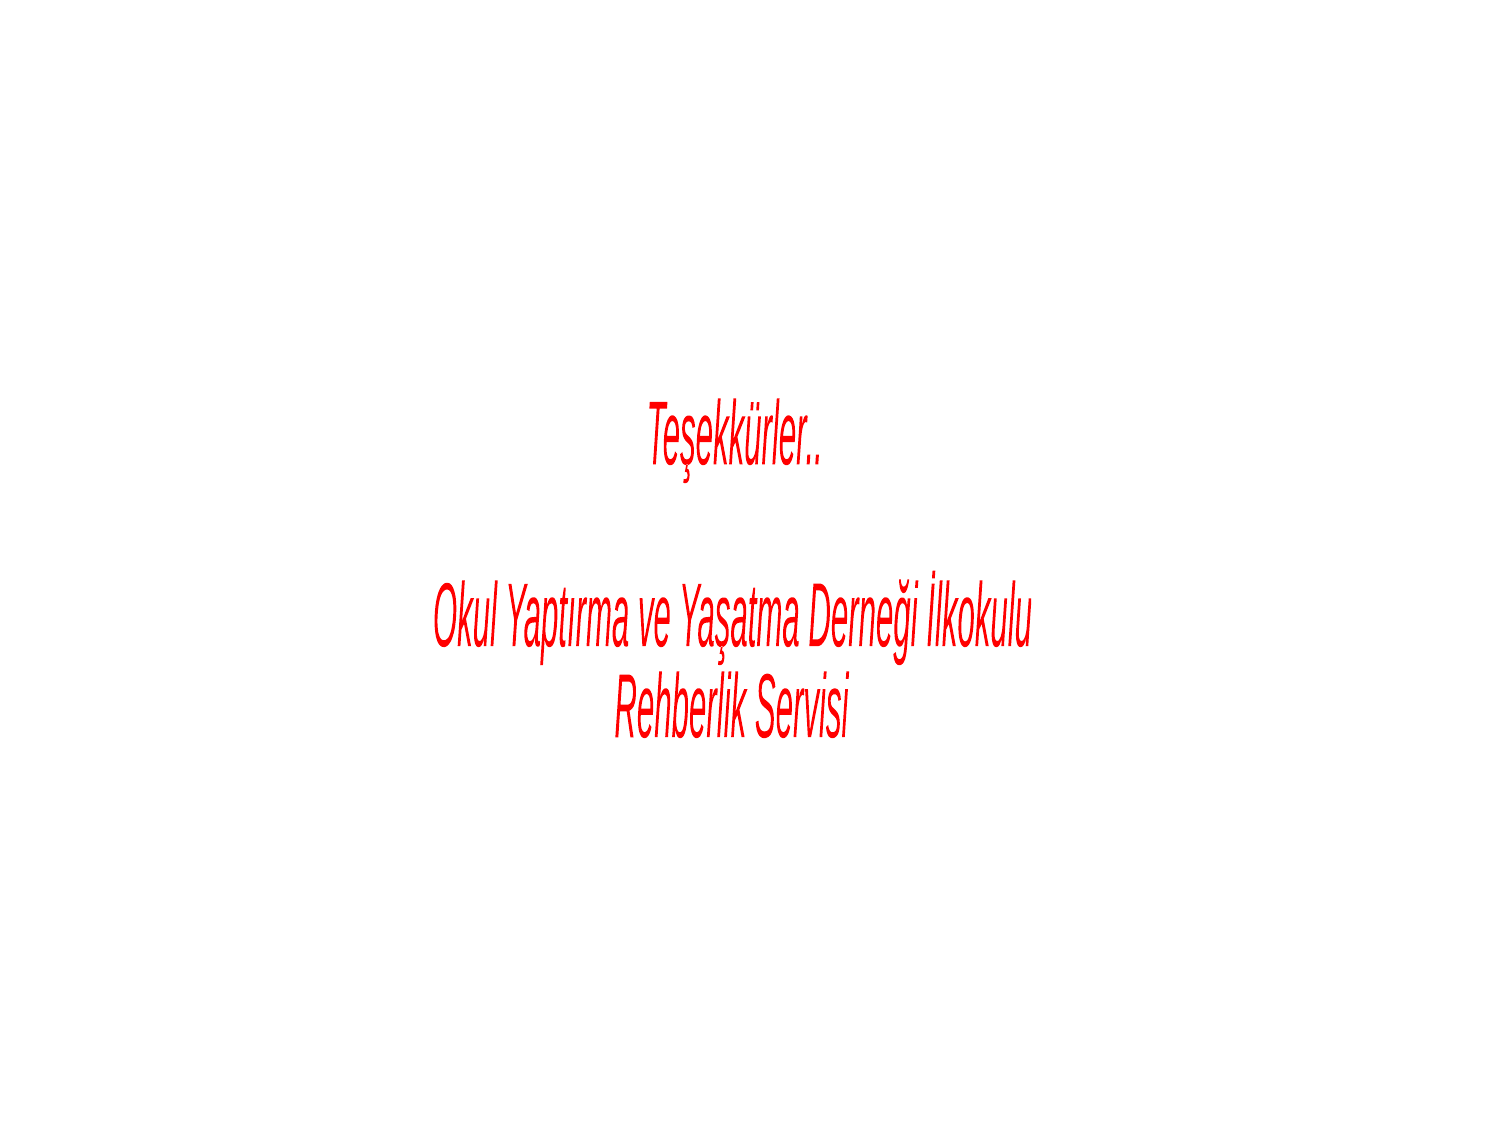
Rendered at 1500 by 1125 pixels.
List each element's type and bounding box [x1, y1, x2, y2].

text_box [612, 597, 629, 648]
